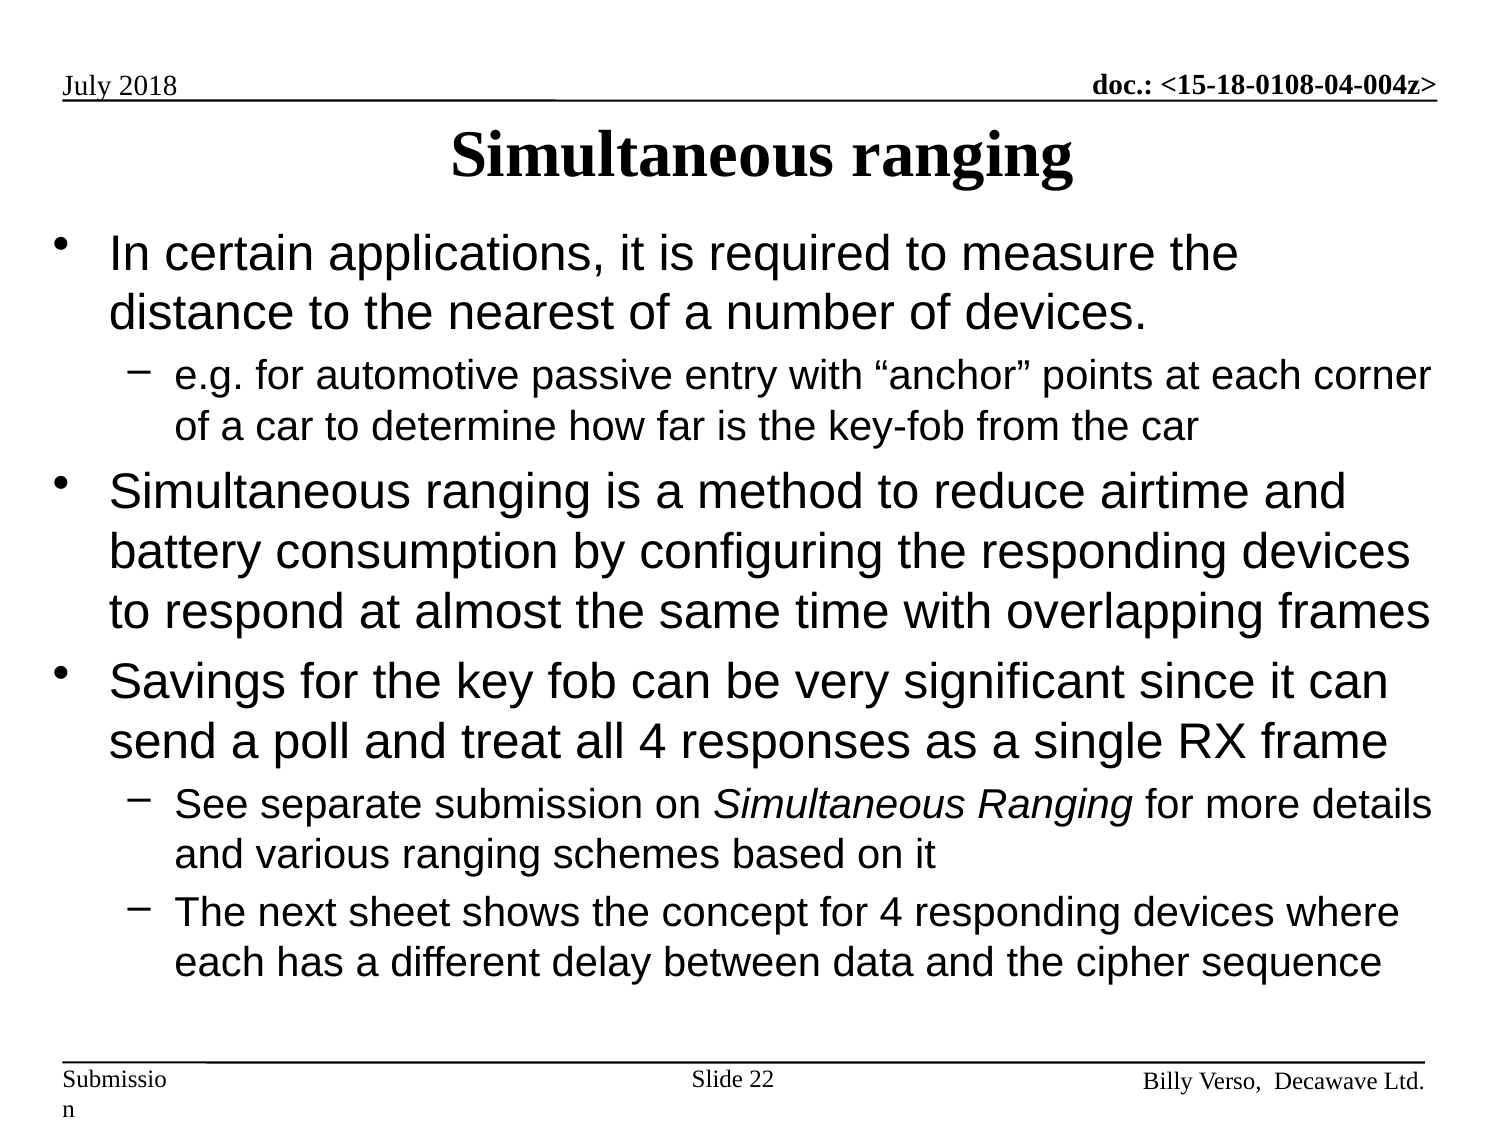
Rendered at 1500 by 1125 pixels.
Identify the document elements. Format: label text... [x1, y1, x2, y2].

title Simultaneous ranging [50, 112, 1475, 188]
text_box In certain applications, it is required to measure the distance to the nearest of a number of devices. e.g. for automotive passive entry with “anchor” points at each corner of a car to determine how far is the key-fob from the car Simultaneous ranging is a method to reduce airtime and battery consumption by configuring the responding devices to respond at almost the same time with overlapping frames Savings for the key fob can be very significant since it can send a poll and treat all 4 responses as a single RX frame See separate submission on Simultaneous Ranging for more details and various ranging schemes based on it The next sheet shows the concept for 4 responding devices where each has a different delay between data and the cipher sequence [37, 212, 1450, 1038]
